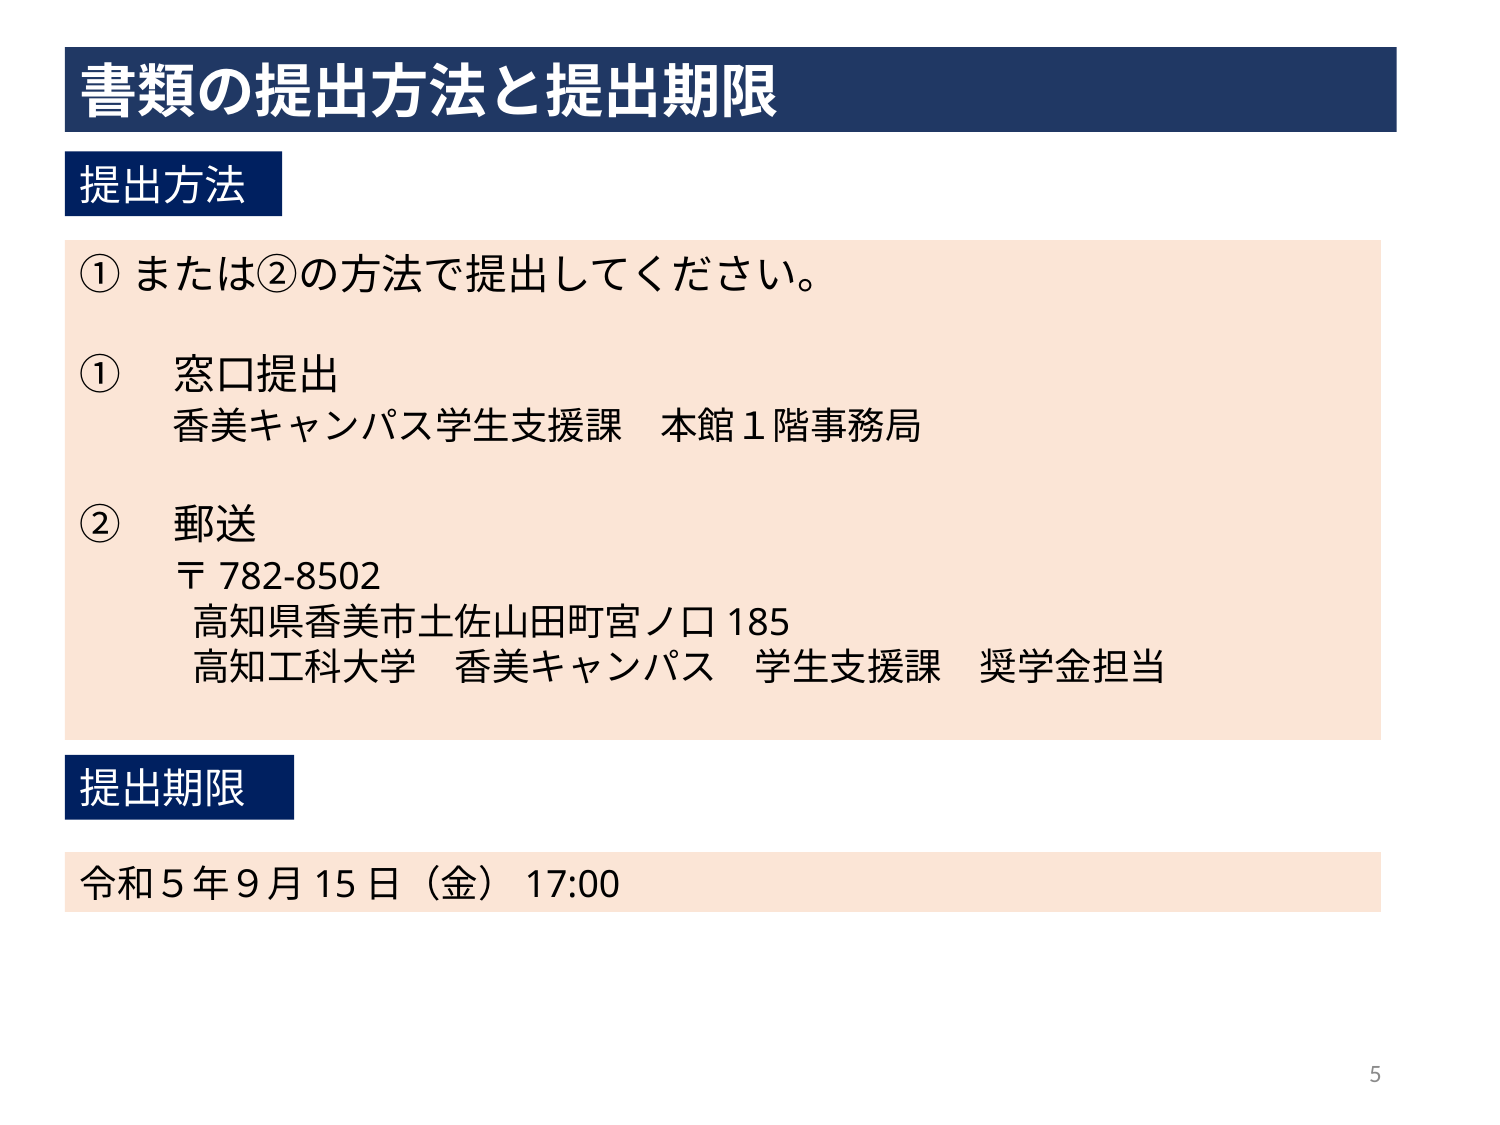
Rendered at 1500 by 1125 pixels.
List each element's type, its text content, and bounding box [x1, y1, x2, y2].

text_box ①または②の方法で提出してください。 ① 窓口提出 香美キャンパス学生支援課 本館１階事務局 ② 郵送 〒782-8502 高知県香美市土佐山田町宮ノ口185 高知工科大学 香美キャンパス 学生支援課 奨学金担当 [64, 240, 1381, 740]
text_box 提出期限 [64, 754, 295, 820]
text_box 令和５年９月15日（金）17:00 [64, 852, 1381, 912]
slide_number 5 [1059, 1042, 1397, 1103]
text_box 提出方法 [64, 151, 283, 217]
text_box 書類の提出方法と提出期限 [64, 47, 1397, 132]
